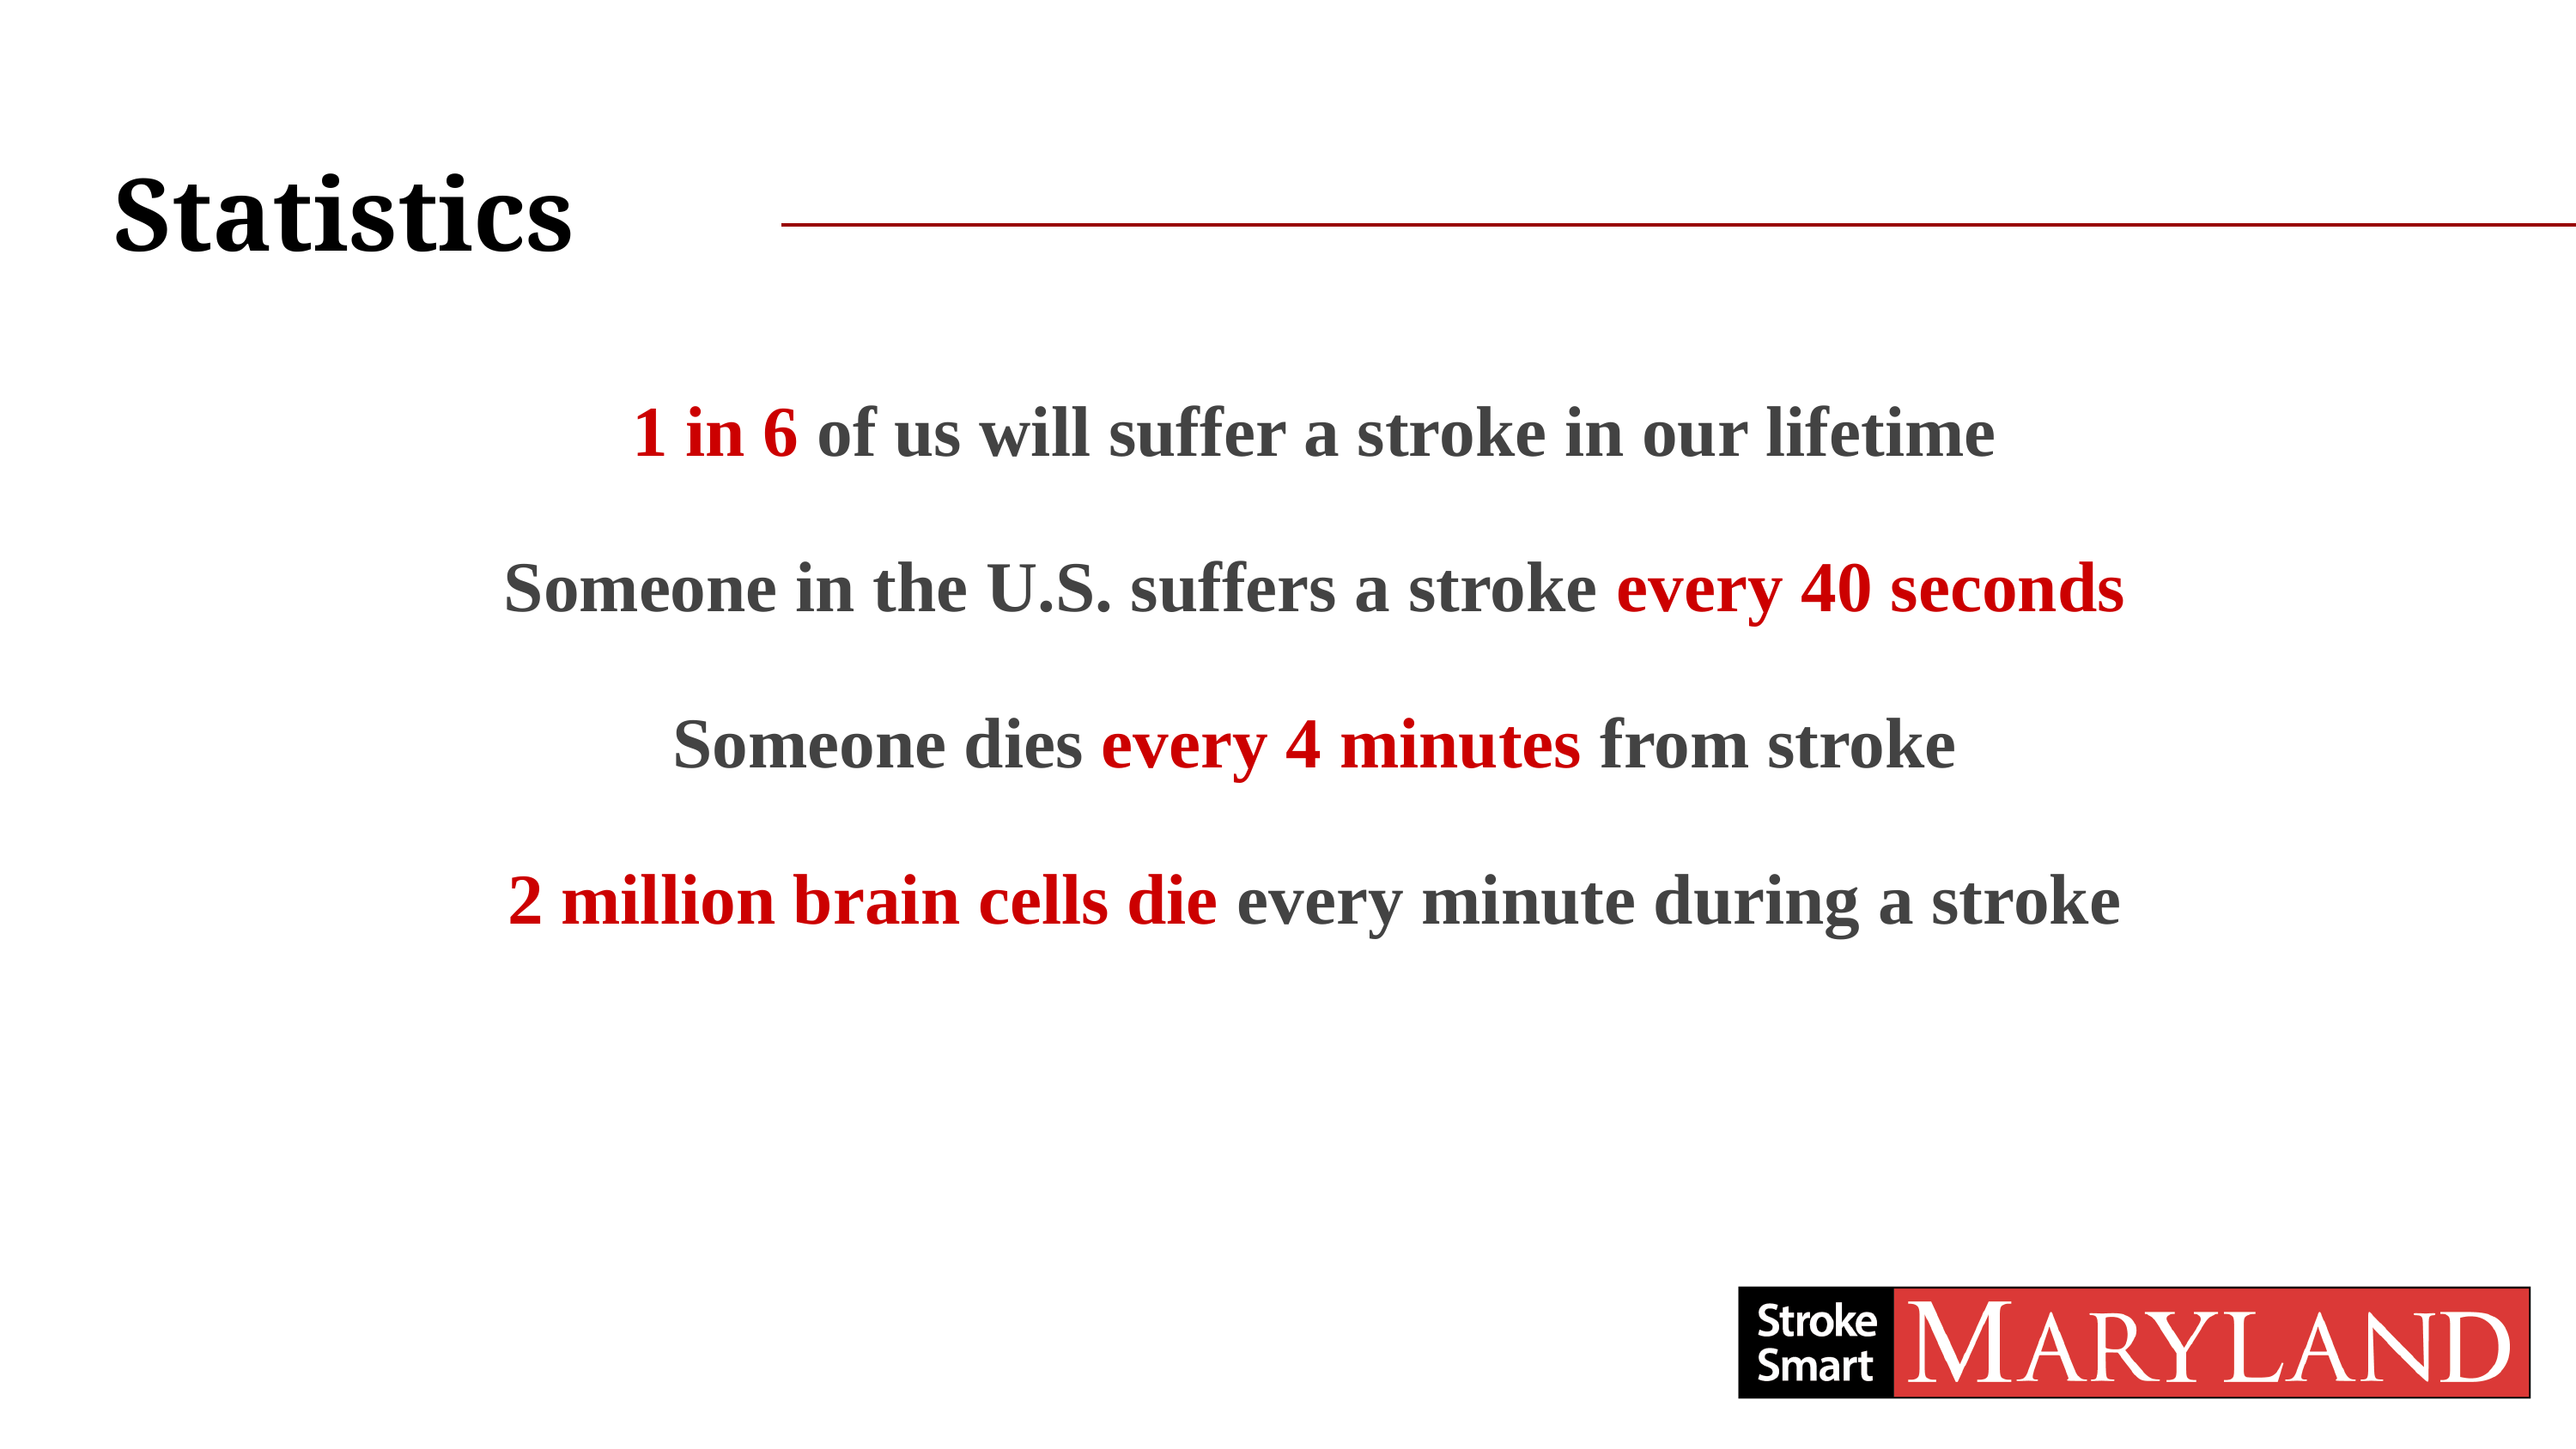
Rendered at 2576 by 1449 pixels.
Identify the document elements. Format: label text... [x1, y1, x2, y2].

list 1 in 6 of us will suffer a stroke in our lifetime Someone in the U.S. suffers a stroke every 40 seconds Someone dies every 4 minutes from stroke 2 million brain cells die every minute during a stroke [235, 346, 2394, 1308]
title Statistics [88, 124, 2488, 287]
picture [1738, 1286, 2531, 1399]
